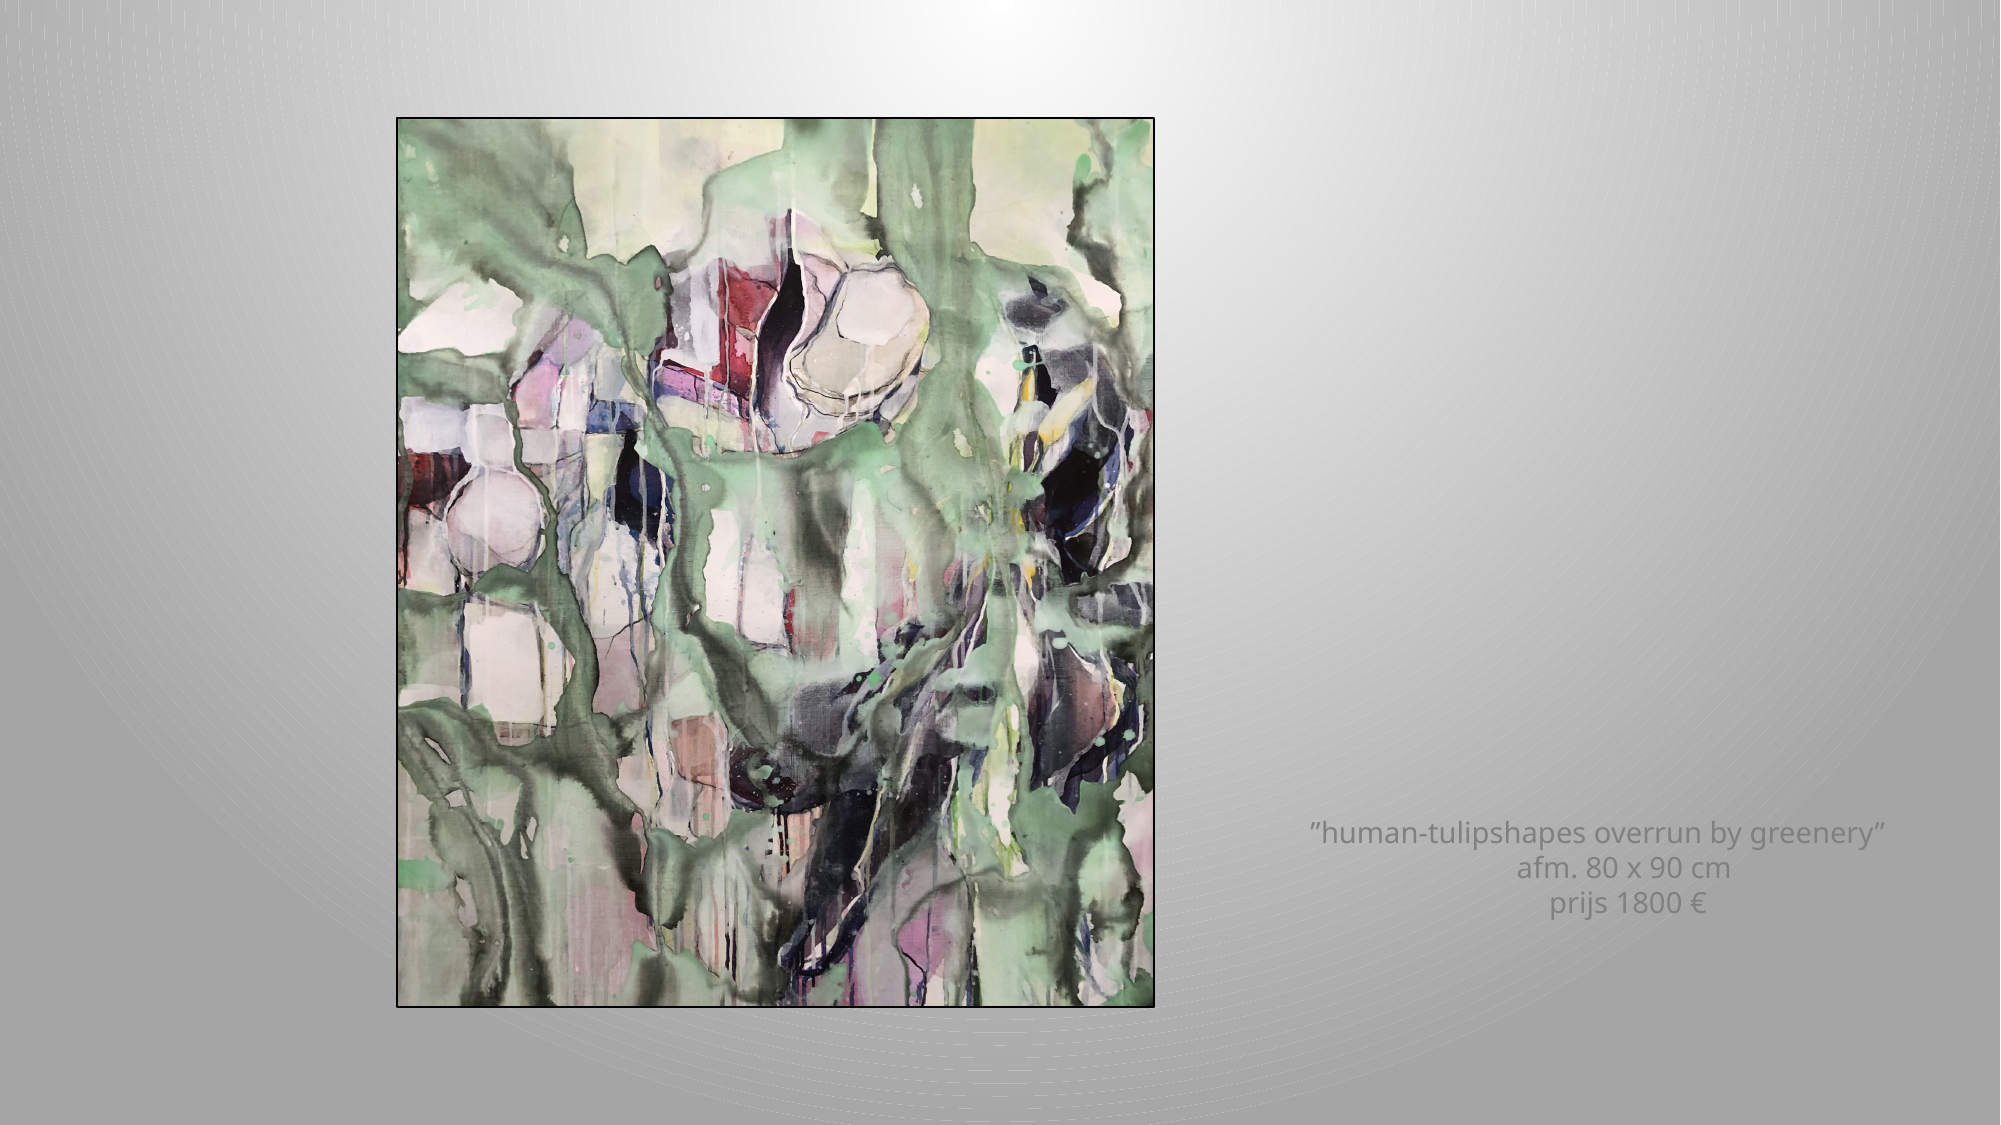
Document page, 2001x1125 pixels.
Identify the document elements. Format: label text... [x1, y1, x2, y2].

picture [398, 118, 1153, 1007]
text_box ”human-tulipshapes overrun by greenery” afm. 80 x 90 cm prijs 1800 € [1224, 806, 1979, 927]
